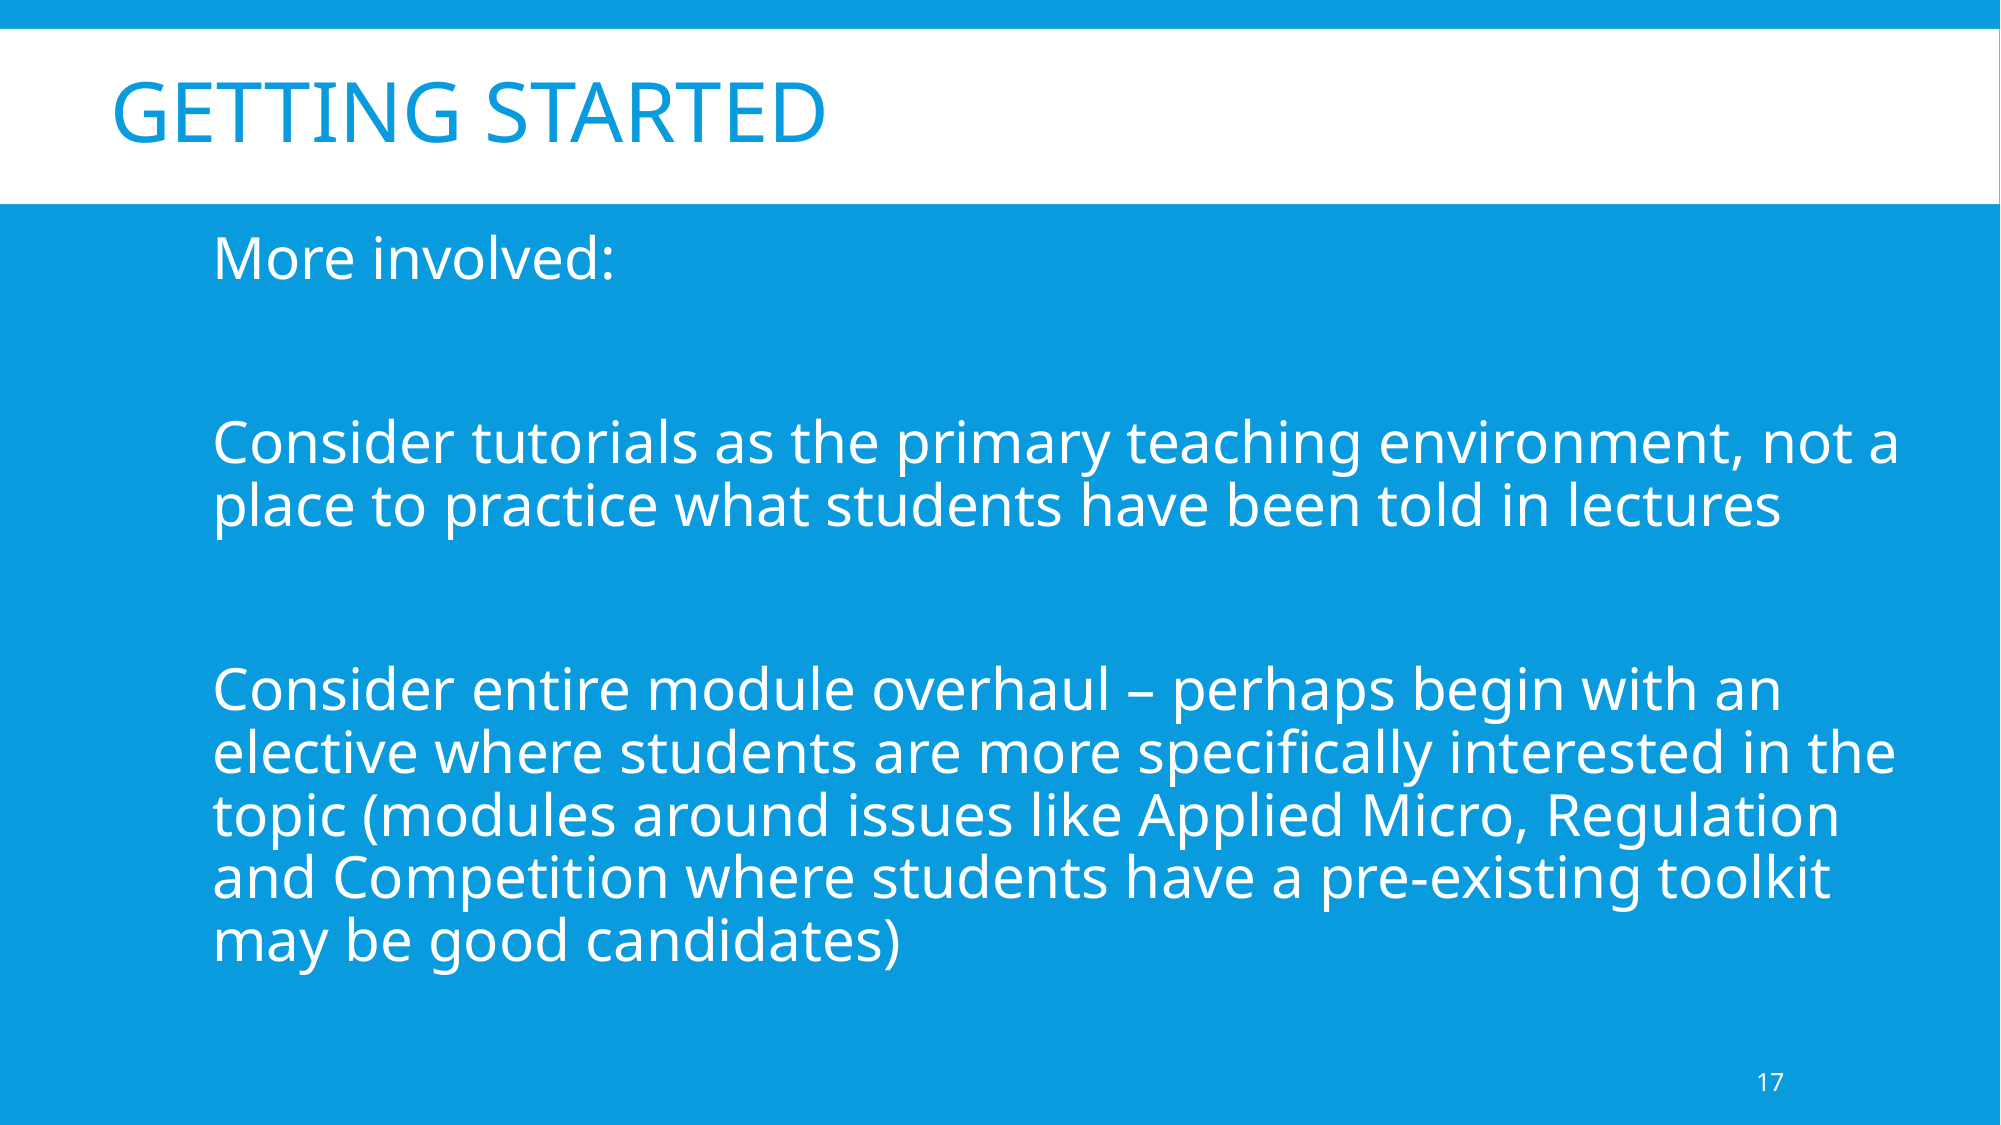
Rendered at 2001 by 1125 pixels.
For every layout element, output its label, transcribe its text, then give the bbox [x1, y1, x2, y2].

title Getting started [95, 45, 1701, 188]
slide_number 17 [1748, 1053, 1904, 1114]
list More involved: Consider tutorials as the primary teaching environment, not a place to practice what students have been told in lectures Consider entire module overhaul – perhaps begin with an elective where students are more specifically interested in the topic (modules around issues like Applied Micro, Regulation and Competition where students have a pre-existing toolkit may be good candidates) [197, 221, 1950, 1020]
